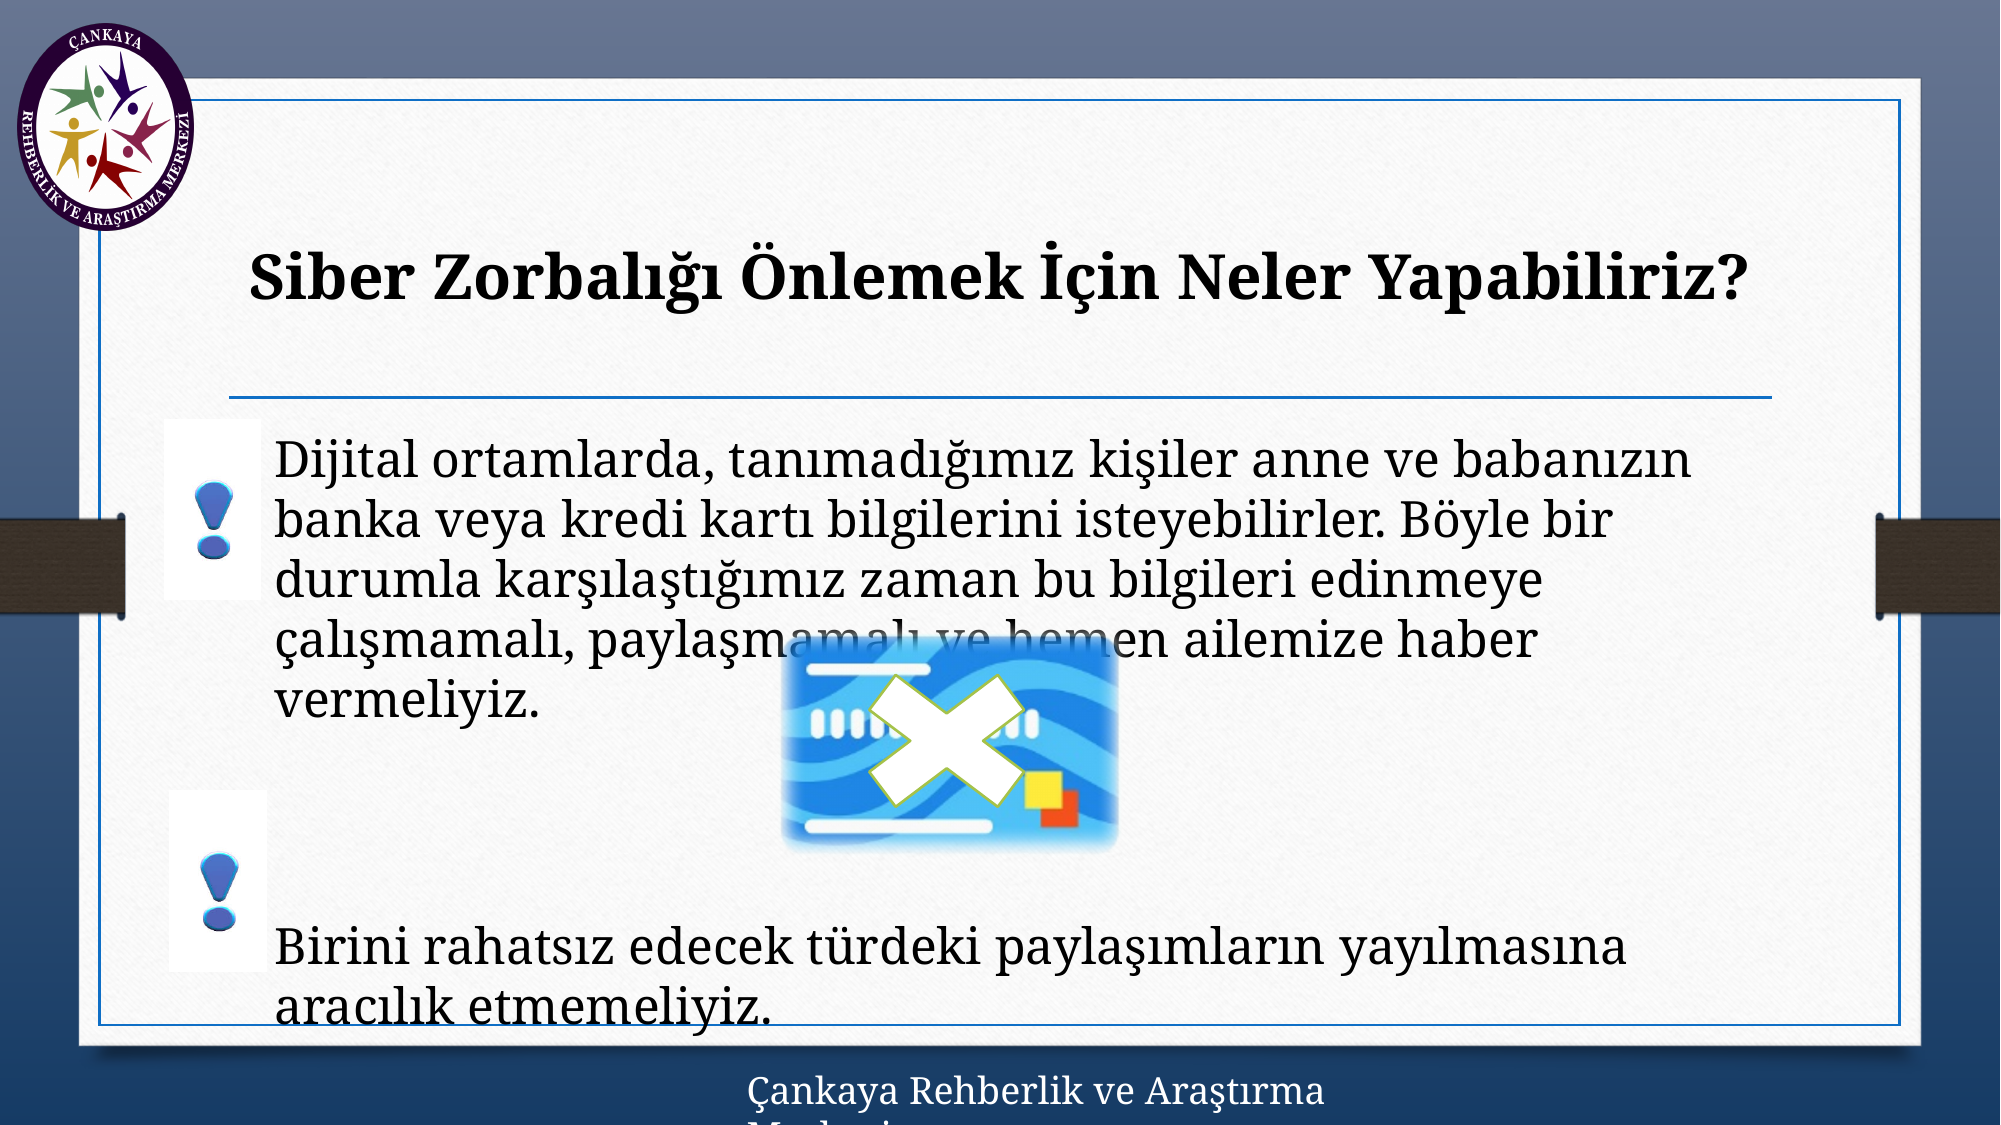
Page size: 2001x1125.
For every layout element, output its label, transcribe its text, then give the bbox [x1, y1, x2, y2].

list Dijital ortamlarda, tanımadığımız kişiler anne ve babanızın banka veya kredi kartı bilgilerini isteyebilirler. Böyle bir durumla karşılaştığımız zaman bu bilgileri edinmeye çalışmamalı, paylaşmamalı ve hemen ailemize haber vermeliyiz. Birini rahatsız edecek türdeki paylaşımların yayılmasına aracılık etmemeliyiz. [212, 419, 1788, 964]
title Siber Zorbalığı Önlemek İçin Neler Yapabiliriz? [212, 205, 1788, 419]
picture [0, 0, 2001, 1125]
text_box Çankaya Rehberlik ve Araştırma Merkezi [731, 1059, 1361, 1125]
